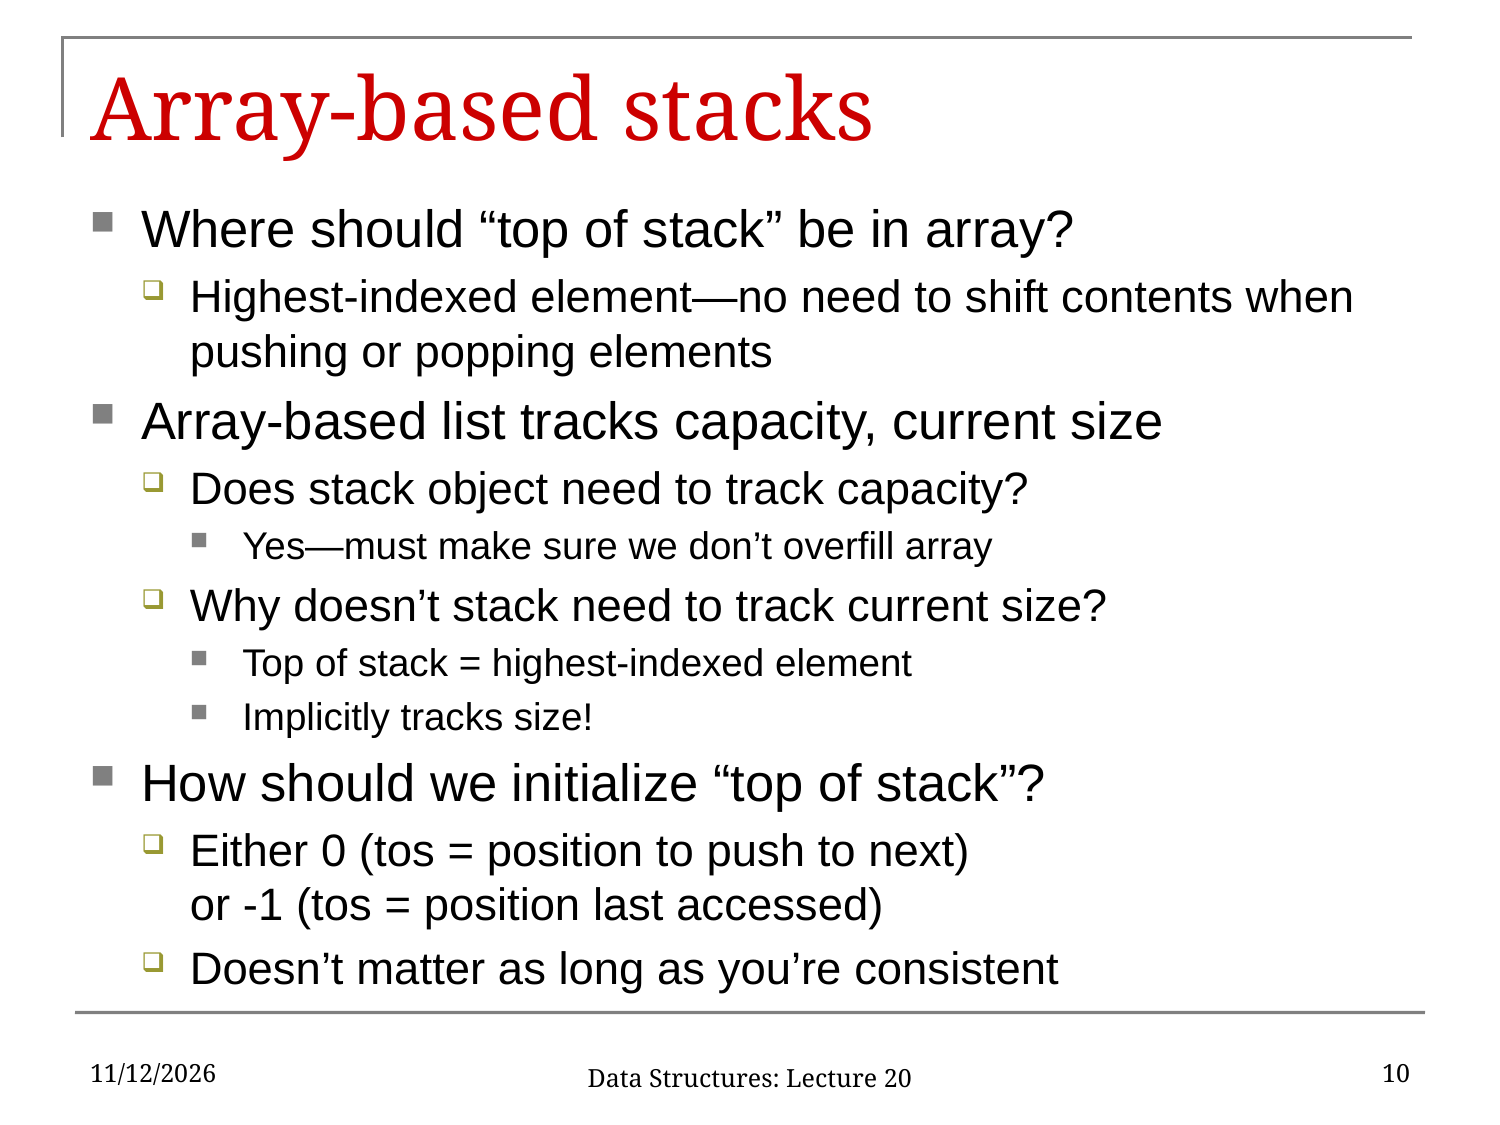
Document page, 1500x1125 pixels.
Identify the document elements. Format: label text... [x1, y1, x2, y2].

title Array-based stacks [75, 45, 1425, 163]
footer Data Structures: Lecture 20 [512, 1024, 988, 1101]
slide_number 10 [1074, 1023, 1426, 1100]
list Where should “top of stack” be in array? Highest-indexed element—no need to shift contents when pushing or popping elements Array-based list tracks capacity, current size Does stack object need to track capacity? Yes—must make sure we don’t overfill array Why doesn’t stack need to track current size? Top of stack = highest-indexed element Implicitly tracks size! How should we initialize “top of stack”? Either 0 (tos = position to push to next) or -1 (tos = position last accessed) Doesn’t matter as long as you’re consistent [75, 187, 1425, 1006]
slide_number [74, 1023, 426, 1100]
